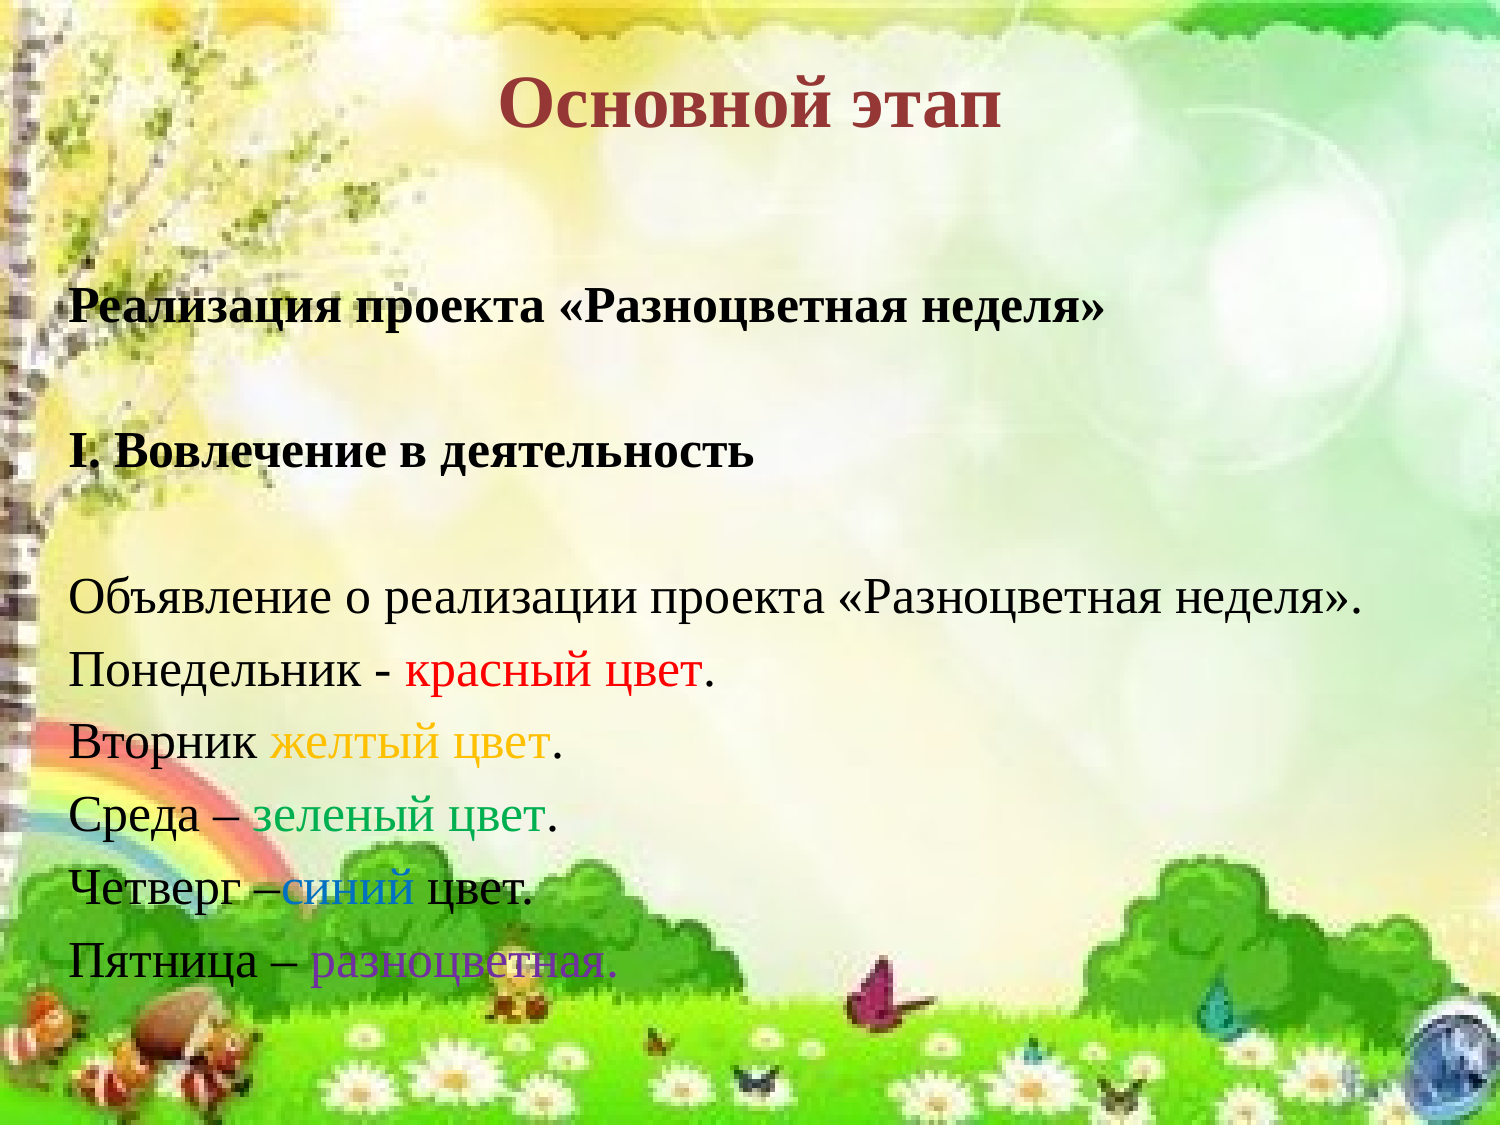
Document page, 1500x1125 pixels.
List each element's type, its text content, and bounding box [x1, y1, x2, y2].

title Основной этап [75, 45, 1425, 233]
list Реализация проекта «Разноцветная неделя» I. Вовлечение в деятельность Объявление о реализации проекта «Разноцветная неделя». Понедельник - красный цвет. Вторник желтый цвет. Среда – зеленый цвет. Четверг –синий цвет. Пятница – разноцветная. [53, 262, 1500, 1005]
picture [0, 0, 1500, 1125]
